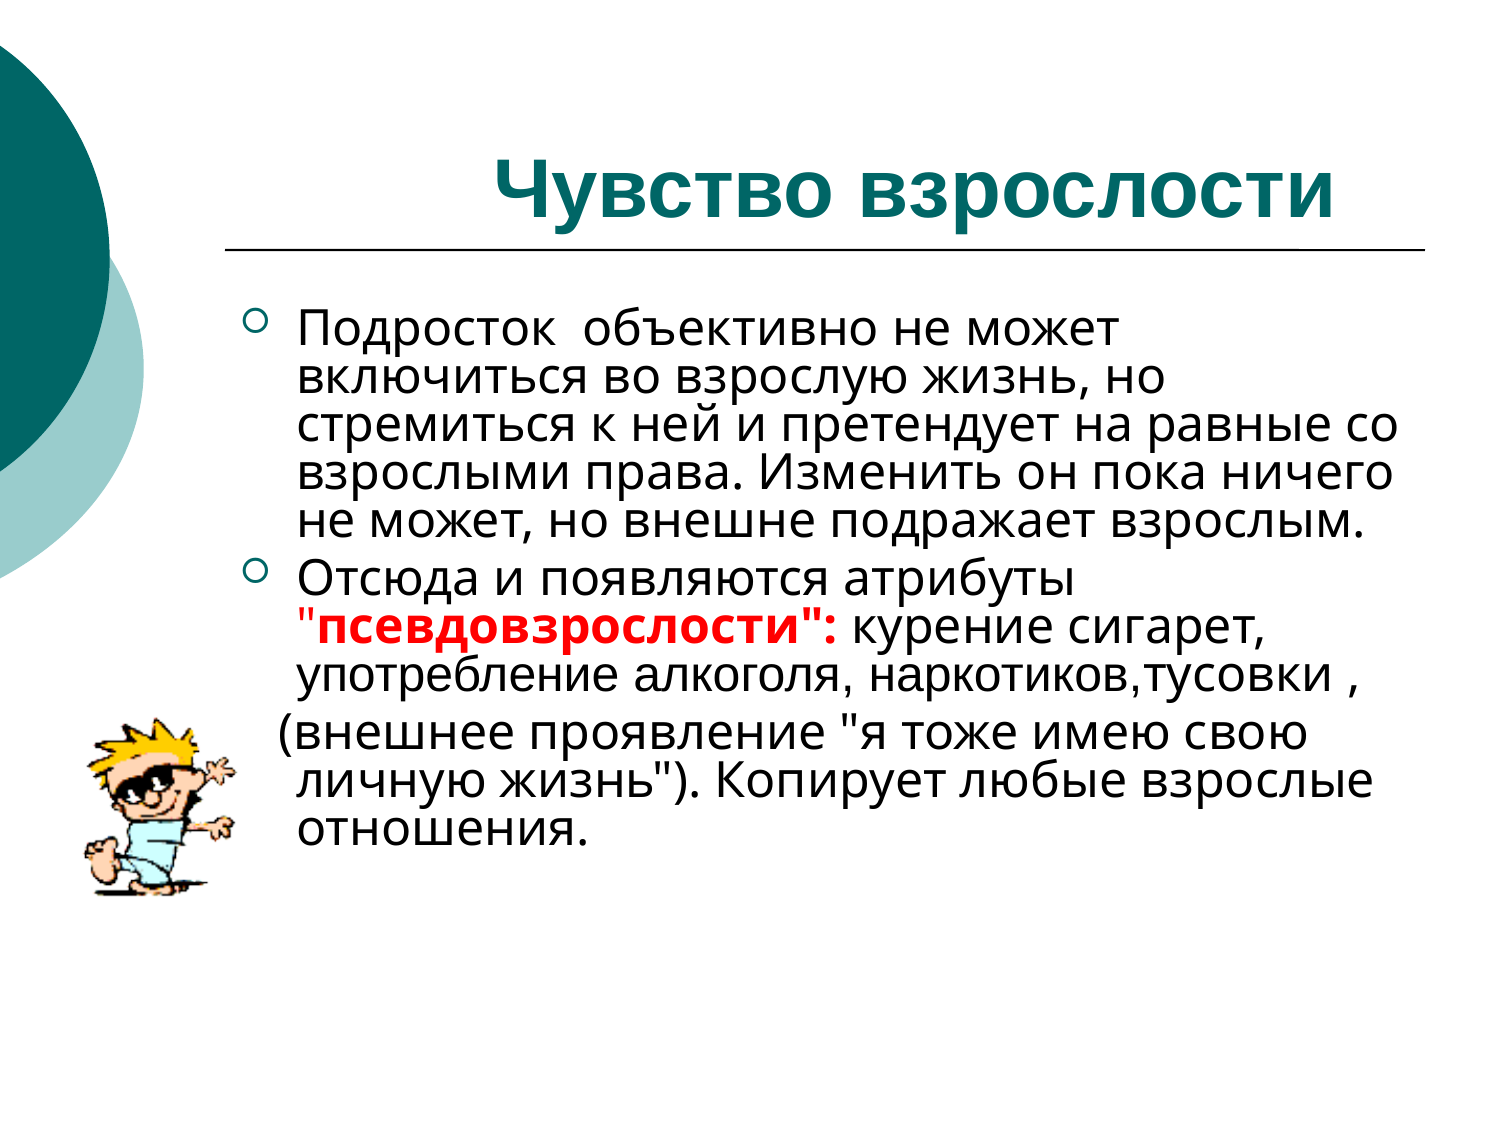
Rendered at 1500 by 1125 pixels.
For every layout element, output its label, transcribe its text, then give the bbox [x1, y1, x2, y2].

title Чувство взрослости [478, 54, 1406, 243]
picture [64, 644, 263, 906]
list Подросток объективно не может включиться во взрослую жизнь, но стремиться к ней и претендует на равные со взрослыми права. Изменить он пока ничего не может, но внешне подражает взрослым. Отсюда и появляются атрибуты "псевдовзрослости": курение сигарет, употребление алкоголя, наркотиков,тусовки , (внешнее проявление "я тоже имею свою личную жизнь"). Копирует любые взрослые отношения. [224, 299, 1425, 975]
